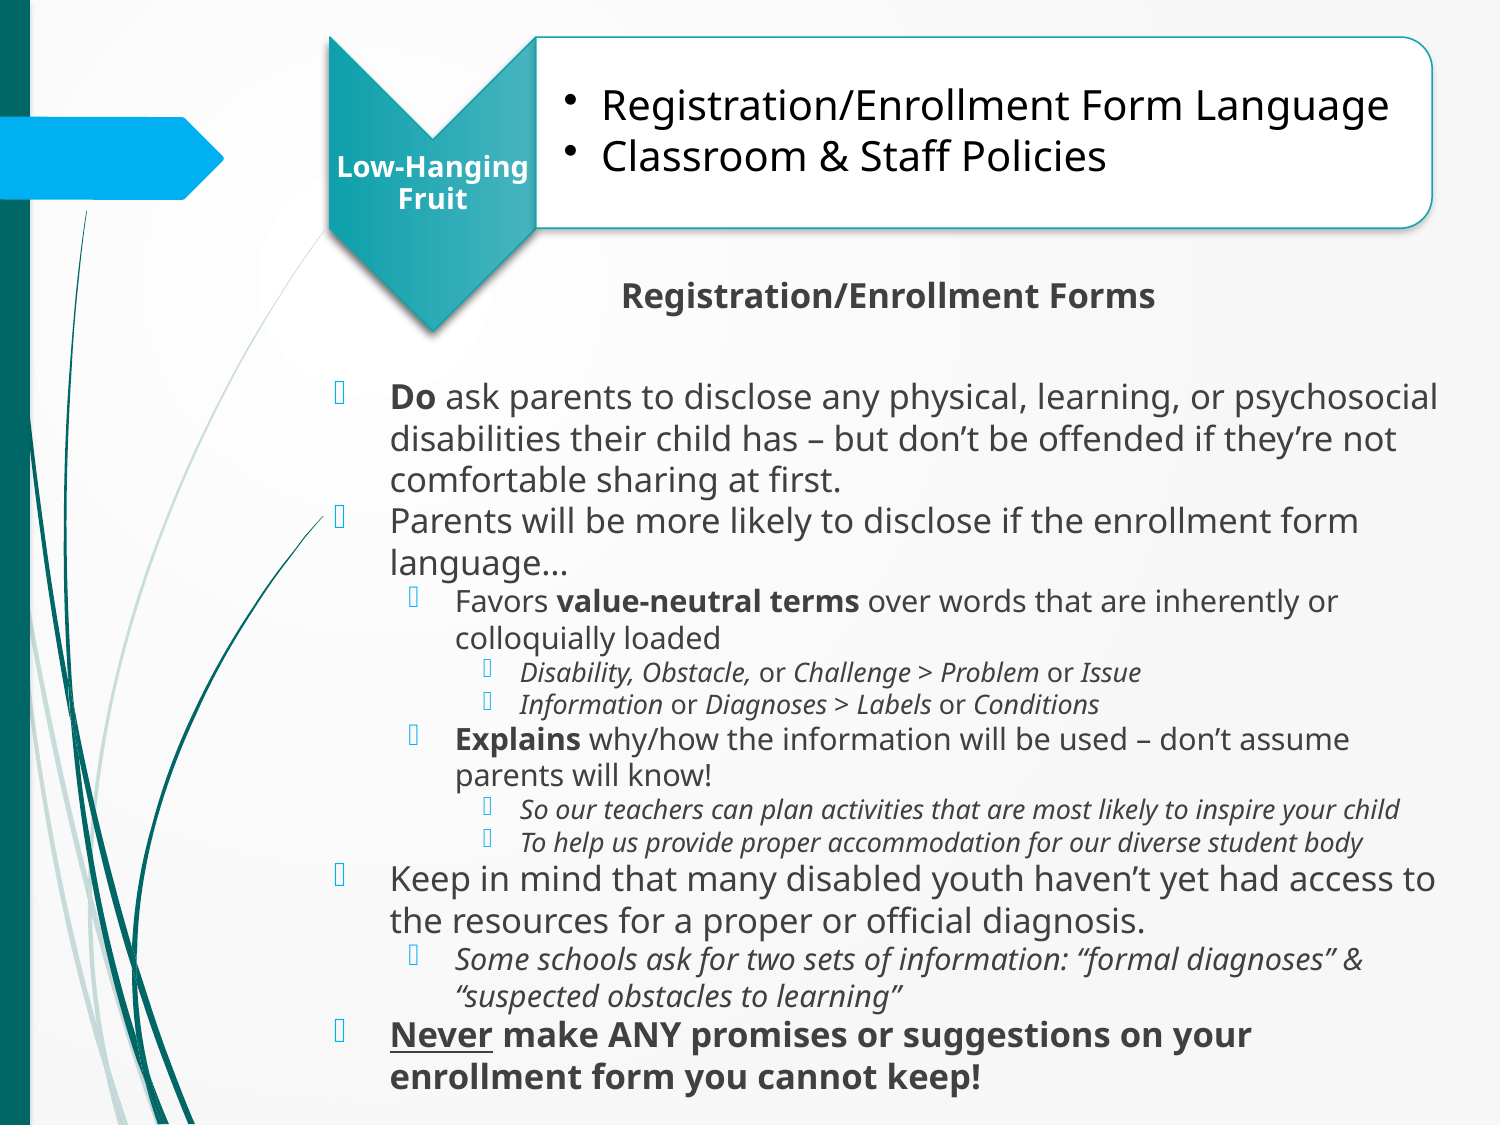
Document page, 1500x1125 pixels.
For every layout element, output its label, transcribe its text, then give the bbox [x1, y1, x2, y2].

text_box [535, 36, 1433, 229]
list Registration/Enrollment Forms Do ask parents to disclose any physical, learning, or psychosocial disabilities their child has – but don’t be offended if they’re not comfortable sharing at first. Parents will be more likely to disclose if the enrollment form language… Favors value-neutral terms over words that are inherently or colloquially loaded Disability, Obstacle, or Challenge > Problem or Issue Information or Diagnoses > Labels or Conditions Explains why/how the information will be used – don’t assume parents will know! So our teachers can plan activities that are most likely to inspire your child To help us provide proper accommodation for our diverse student body Keep in mind that many disabled youth haven’t yet had access to the resources for a proper or official diagnosis. Some schools ask for two sets of information: “formal diagnoses” & “suspected obstacles to learning” Never make ANY promises or suggestions on your enrollment form you cannot keep! [318, 266, 1459, 1112]
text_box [329, 36, 537, 332]
